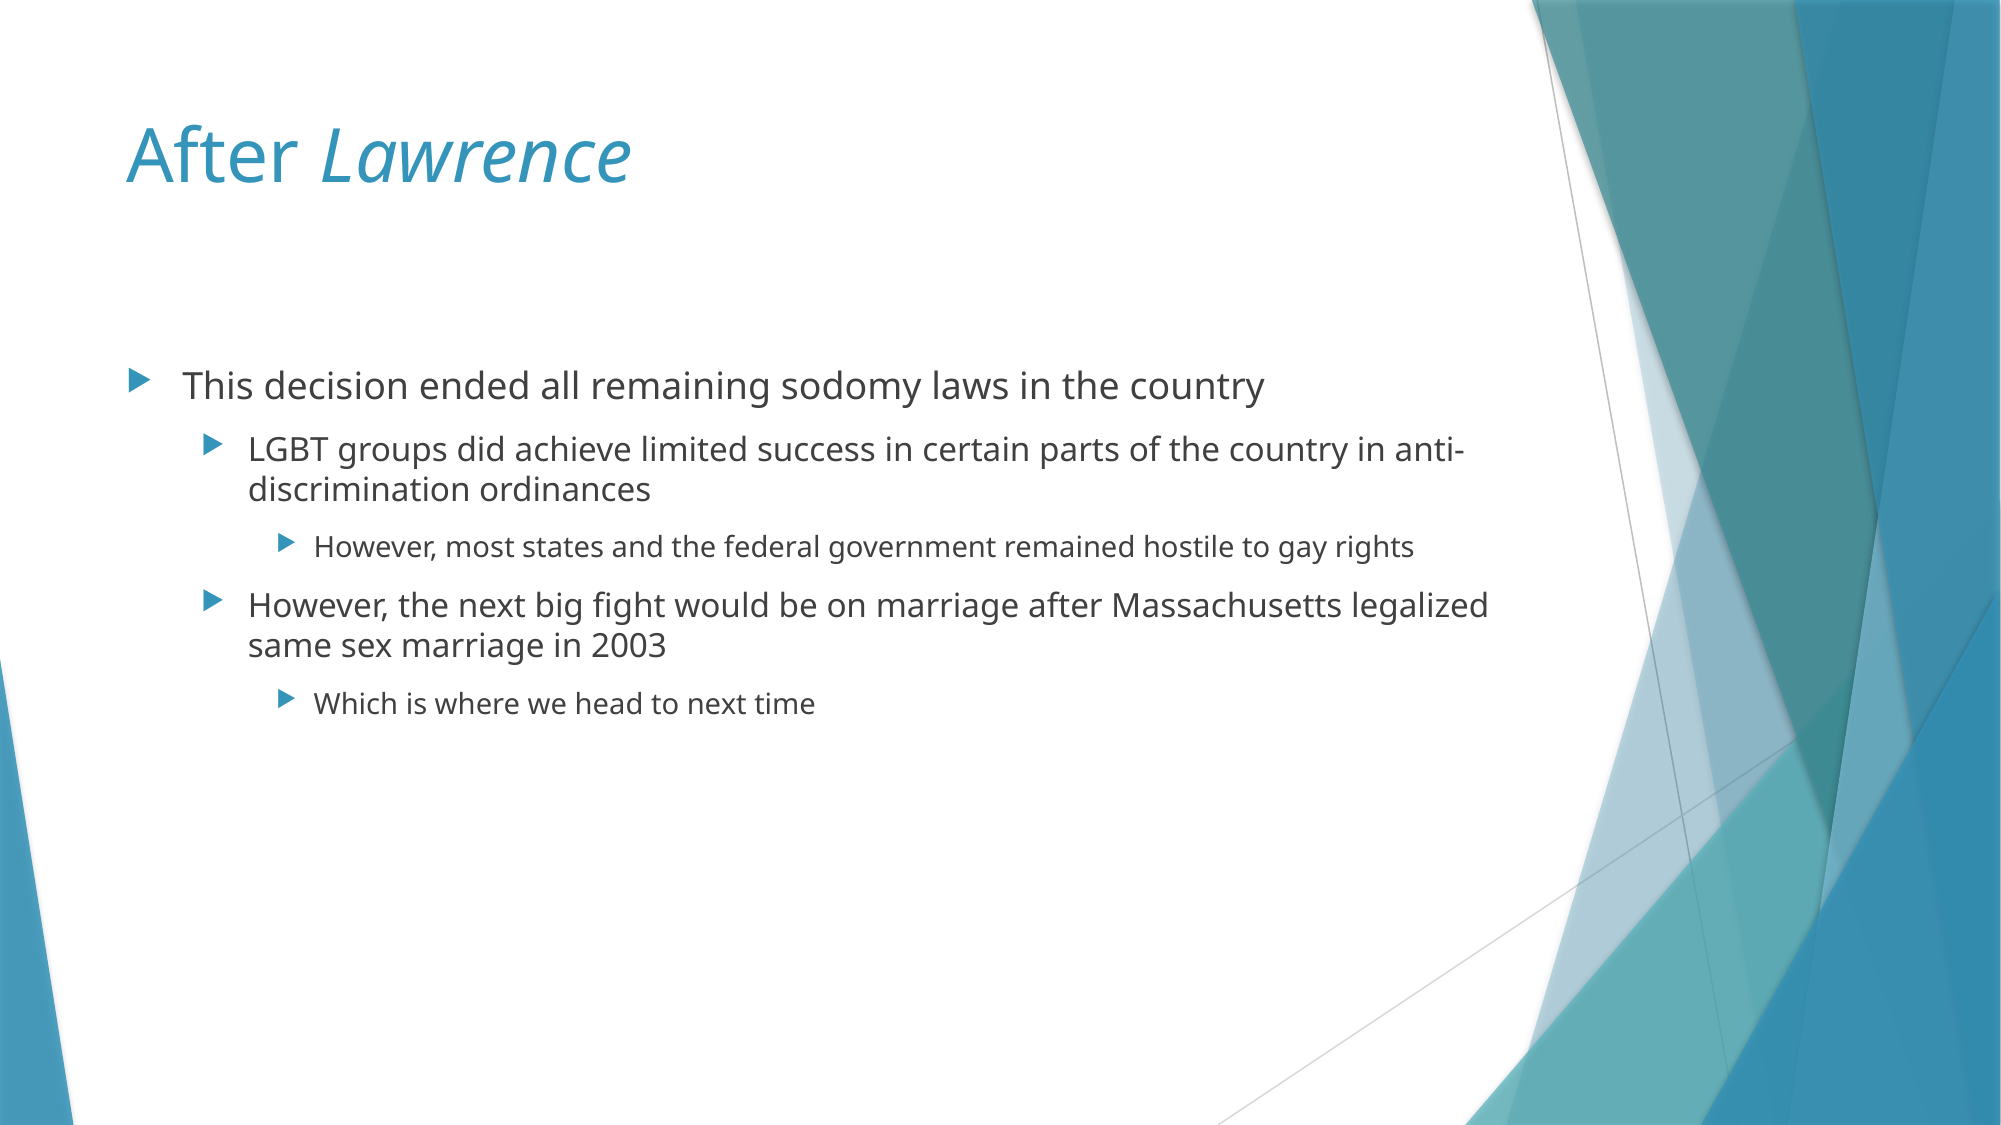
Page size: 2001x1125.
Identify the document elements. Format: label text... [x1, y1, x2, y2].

title After Lawrence [111, 99, 1522, 317]
list This decision ended all remaining sodomy laws in the country LGBT groups did achieve limited success in certain parts of the country in anti-discrimination ordinances However, most states and the federal government remained hostile to gay rights However, the next big fight would be on marriage after Massachusetts legalized same sex marriage in 2003 Which is where we head to next time [111, 354, 1522, 992]
